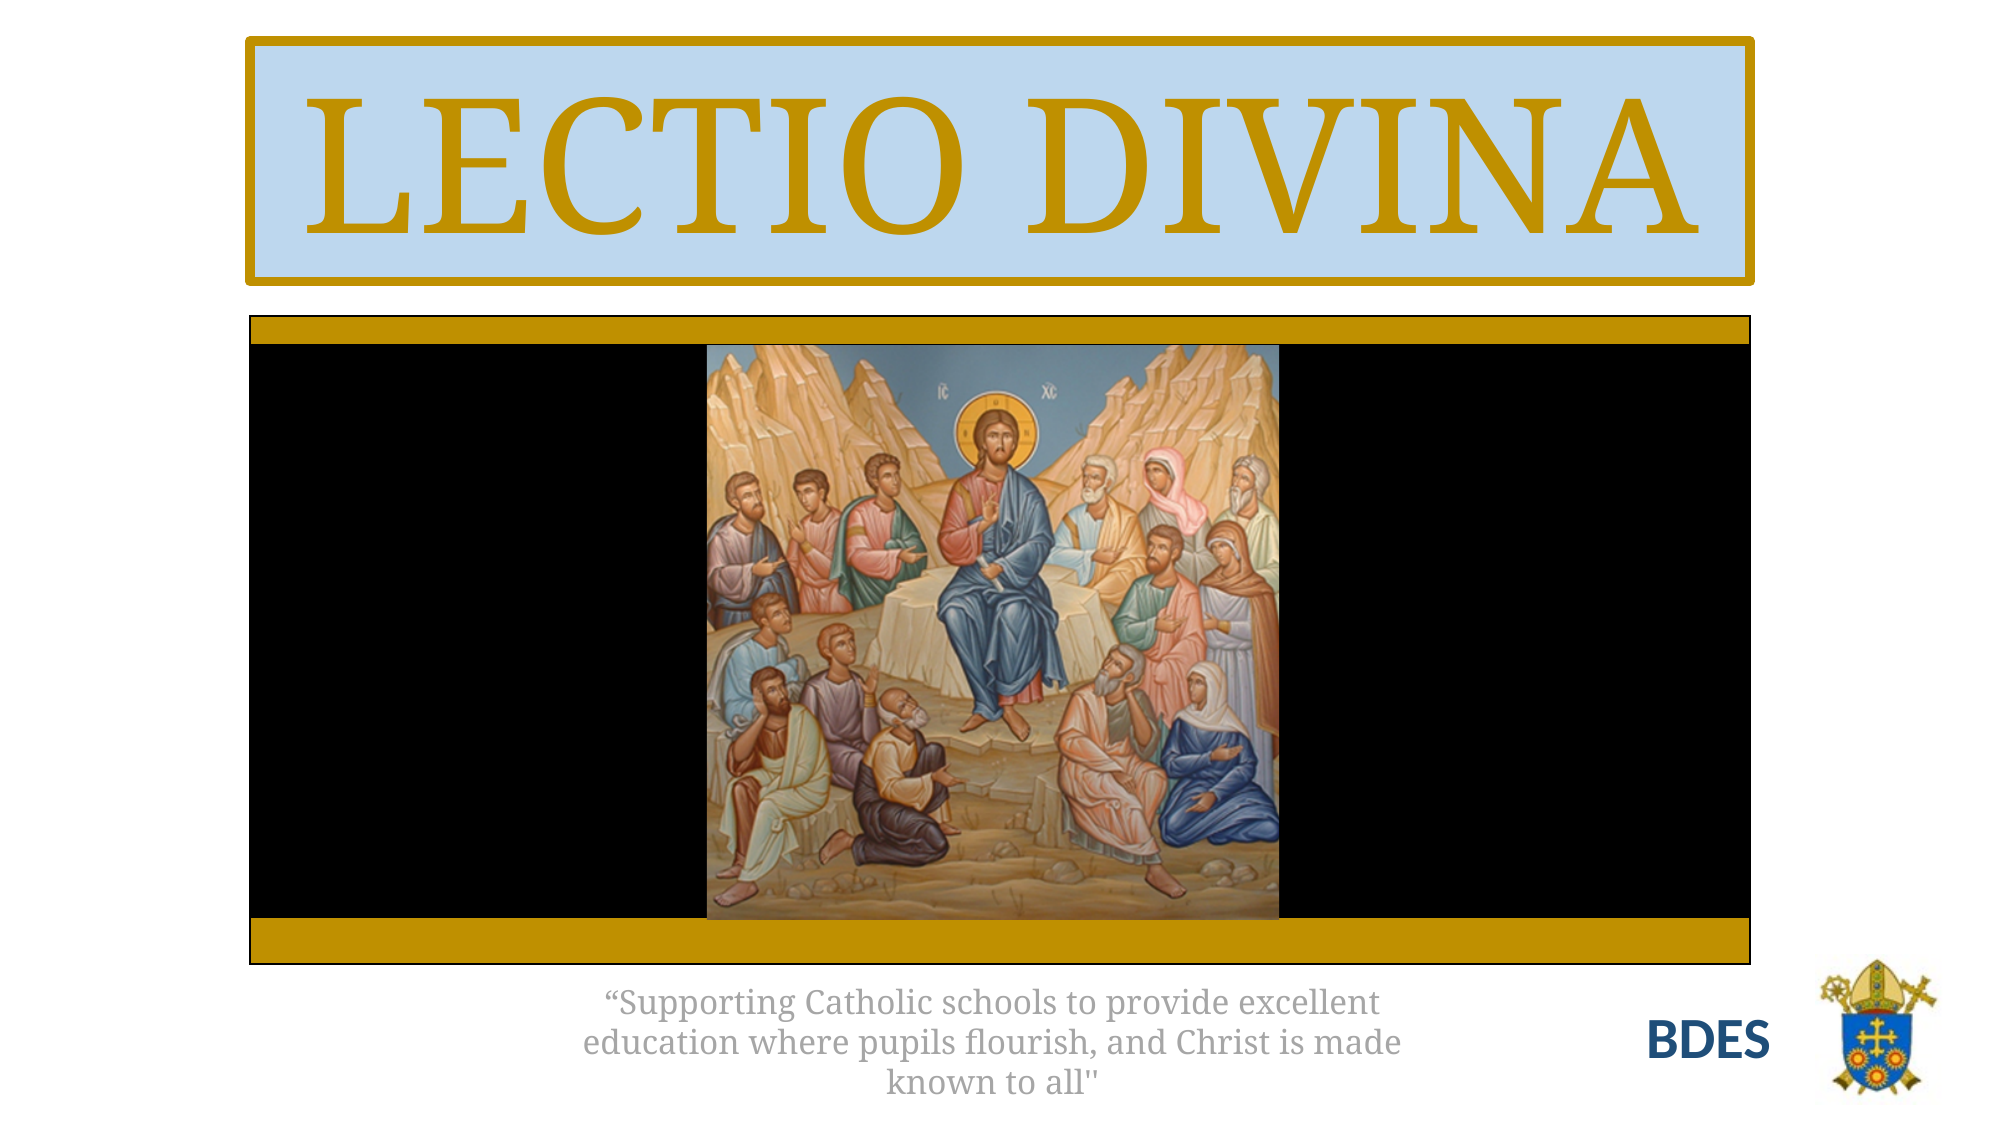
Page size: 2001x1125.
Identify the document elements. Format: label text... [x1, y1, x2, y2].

text_box [249, 344, 1751, 918]
text_box BDES [1631, 992, 1815, 1078]
picture [1815, 954, 1943, 1105]
text_box [249, 315, 1751, 344]
picture [706, 345, 1280, 920]
footer “Supporting Catholic schools to provide excellent education where pupils flourish, and Christ is made known to all'' [544, 976, 1442, 1106]
text_box [249, 918, 1751, 965]
text_box LECTIO DIVINA [249, 40, 1750, 282]
